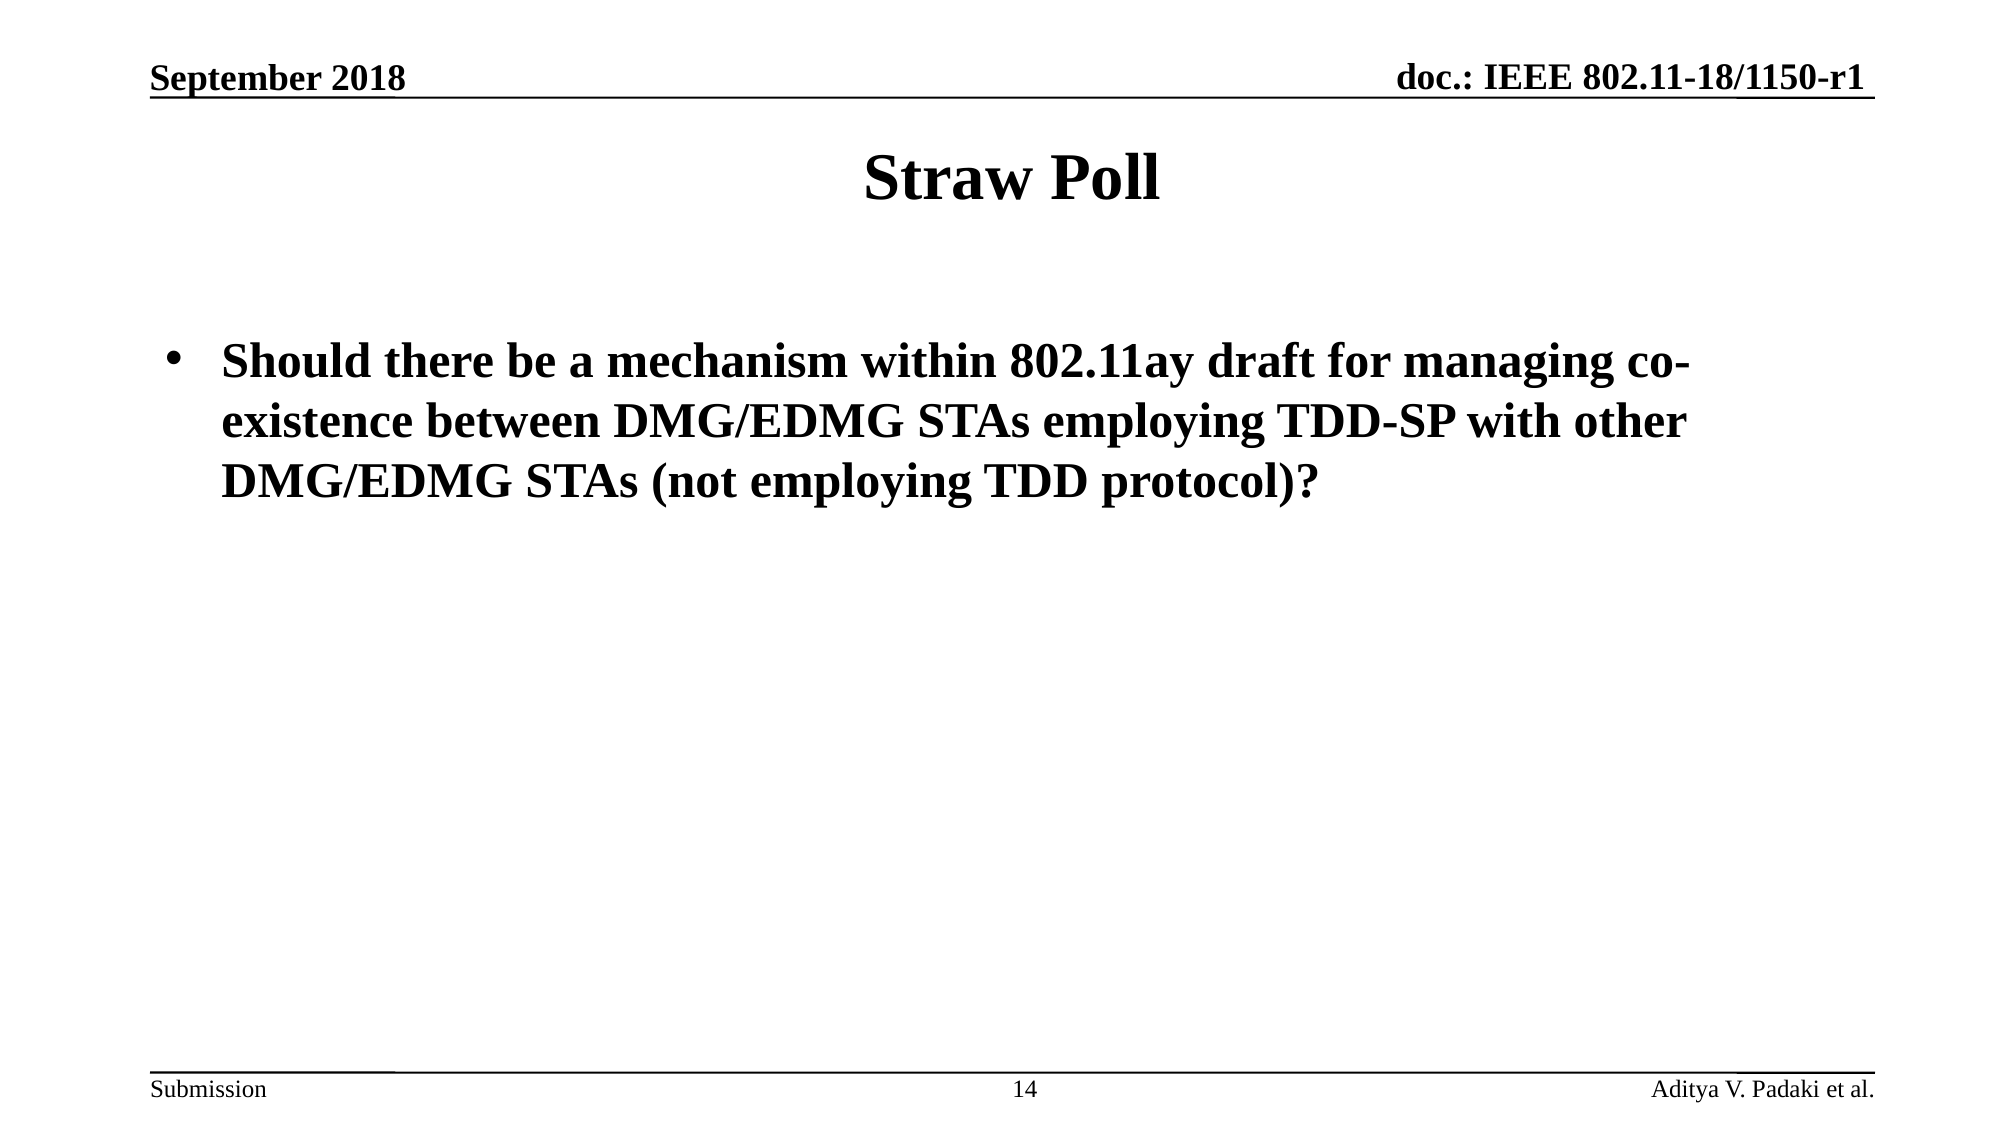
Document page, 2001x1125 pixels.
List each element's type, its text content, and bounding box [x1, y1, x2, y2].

slide_number 14 [936, 1072, 1113, 1111]
title Straw Poll [149, 97, 1876, 248]
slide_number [149, 59, 750, 98]
footer Aditya V. Padaki et al. [1169, 1072, 1876, 1111]
list Should there be a mechanism within 802.11ay draft for managing co-existence between DMG/EDMG STAs employing TDD-SP with other DMG/EDMG STAs (not employing TDD protocol)? [149, 248, 1876, 1073]
